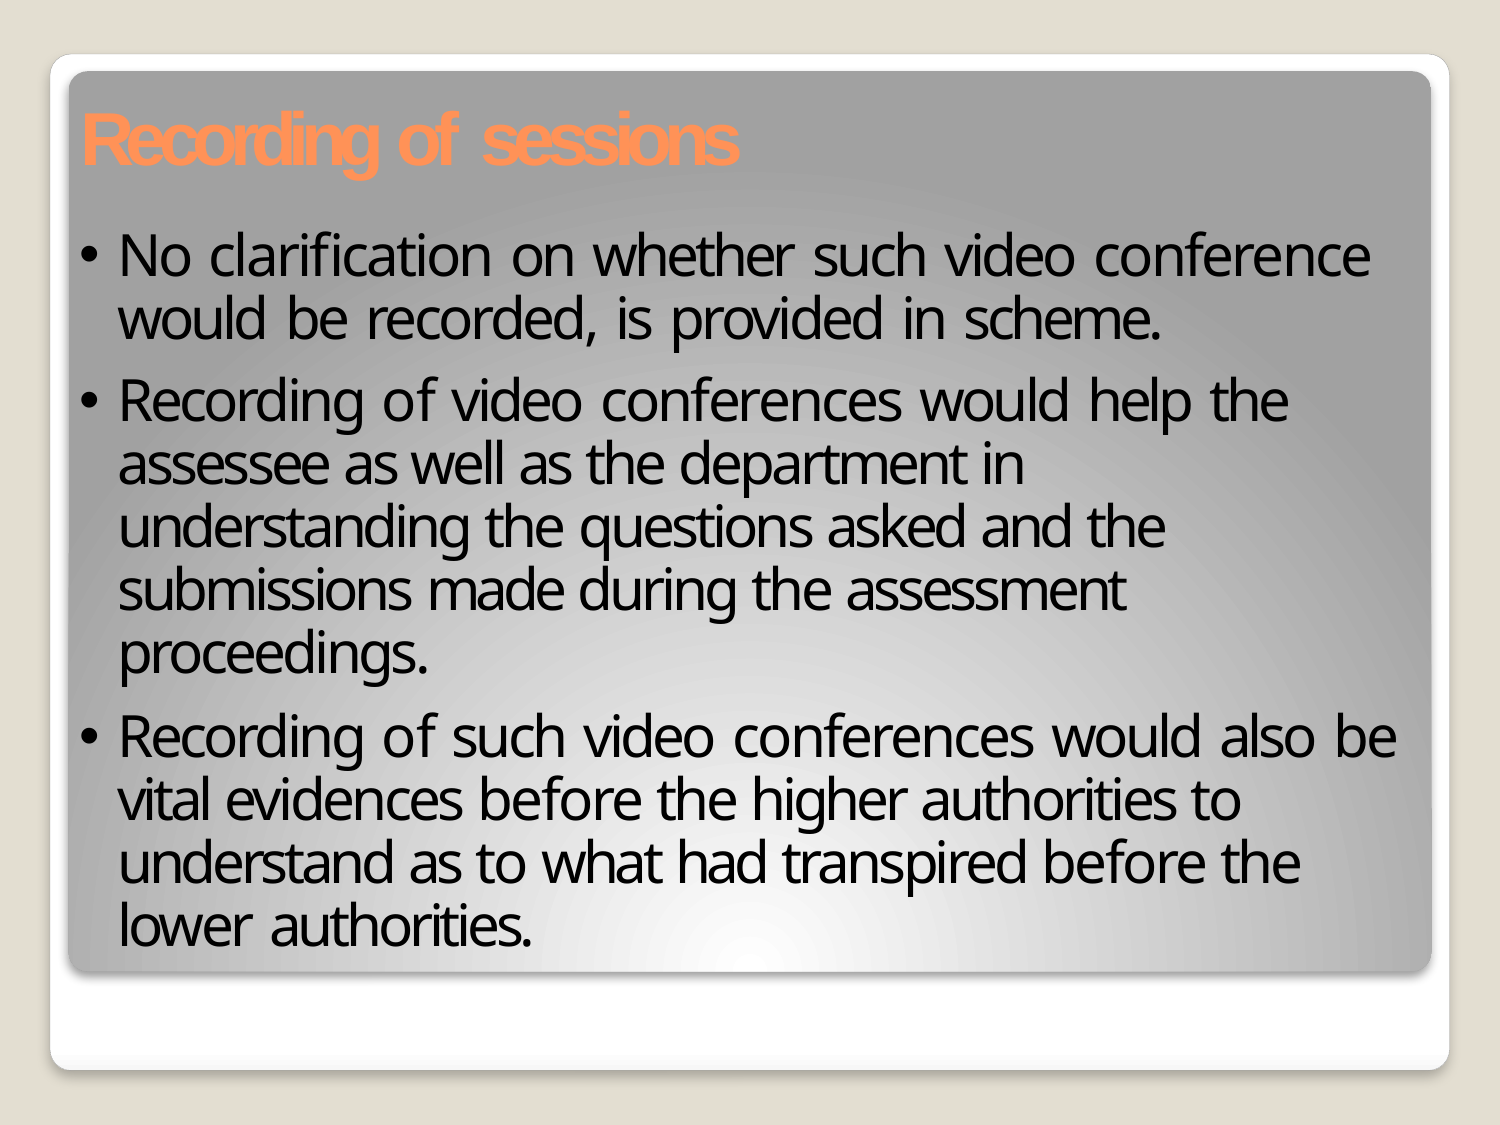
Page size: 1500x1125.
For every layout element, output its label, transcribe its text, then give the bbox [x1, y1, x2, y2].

text_box No clarification on whether such video conference would be recorded, is provided in scheme. Recording of video conferences would help the assessee as well as the department in understanding the questions asked and the submissions made during the assessment proceedings. Recording of such video conferences would also be vital evidences before the higher authorities to understand as to what had transpired before the lower authorities. [77, 215, 1421, 959]
title Recording of sessions [77, 0, 900, 181]
